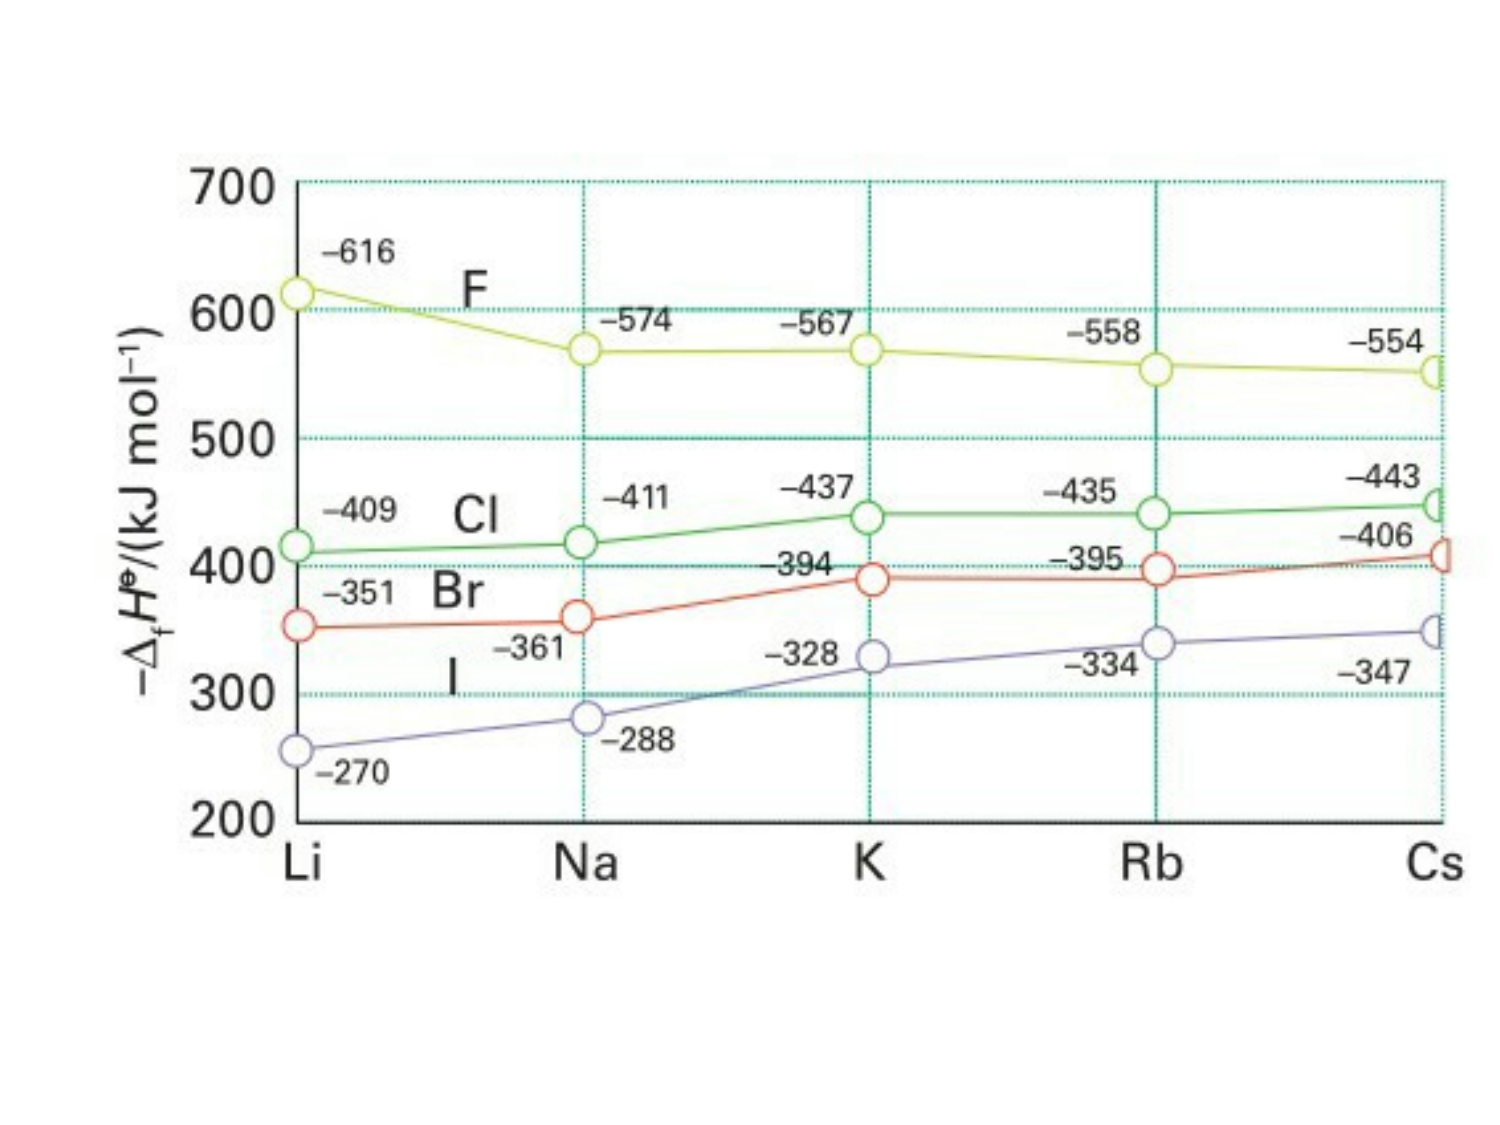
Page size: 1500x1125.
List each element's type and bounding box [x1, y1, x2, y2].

picture [93, 112, 1500, 913]
